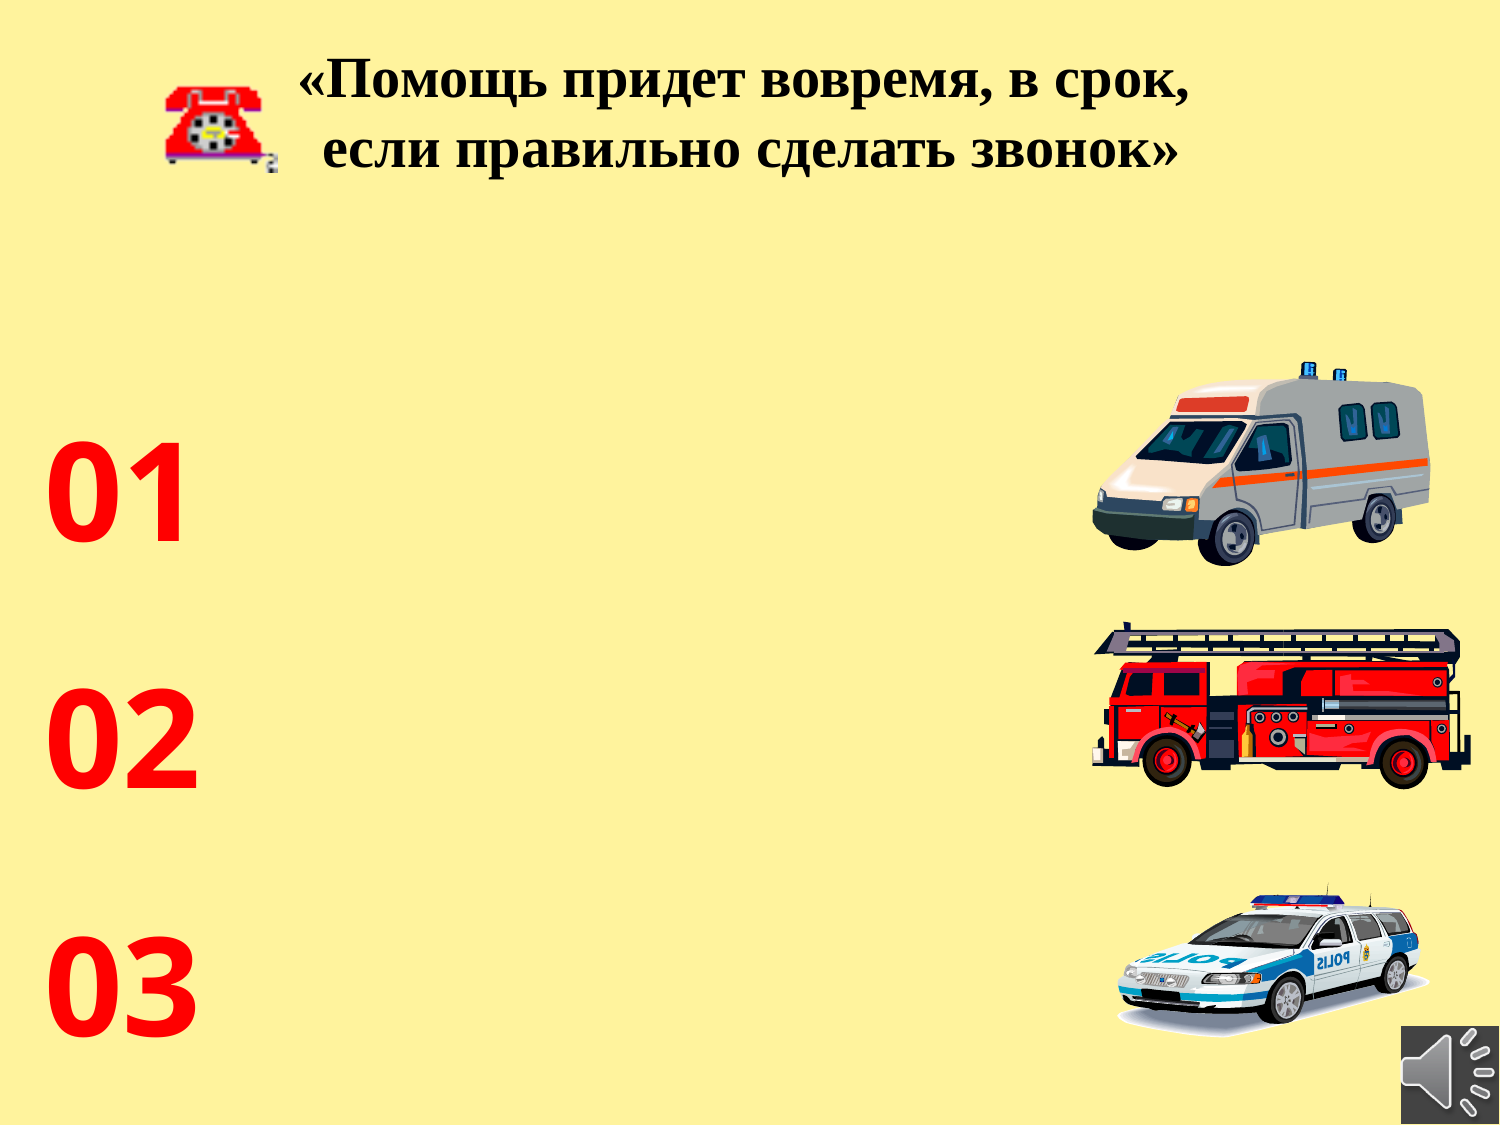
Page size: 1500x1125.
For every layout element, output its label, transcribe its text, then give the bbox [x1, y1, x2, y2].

picture [1092, 361, 1431, 567]
picture [1092, 621, 1471, 790]
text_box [1399, 1024, 1500, 1125]
text_box 01 02 03 [29, 314, 328, 1072]
picture [159, 54, 278, 173]
picture [1115, 881, 1431, 1039]
text_box «Помощь придет вовремя, в срок, если правильно сделать звонок» [282, 31, 1206, 187]
